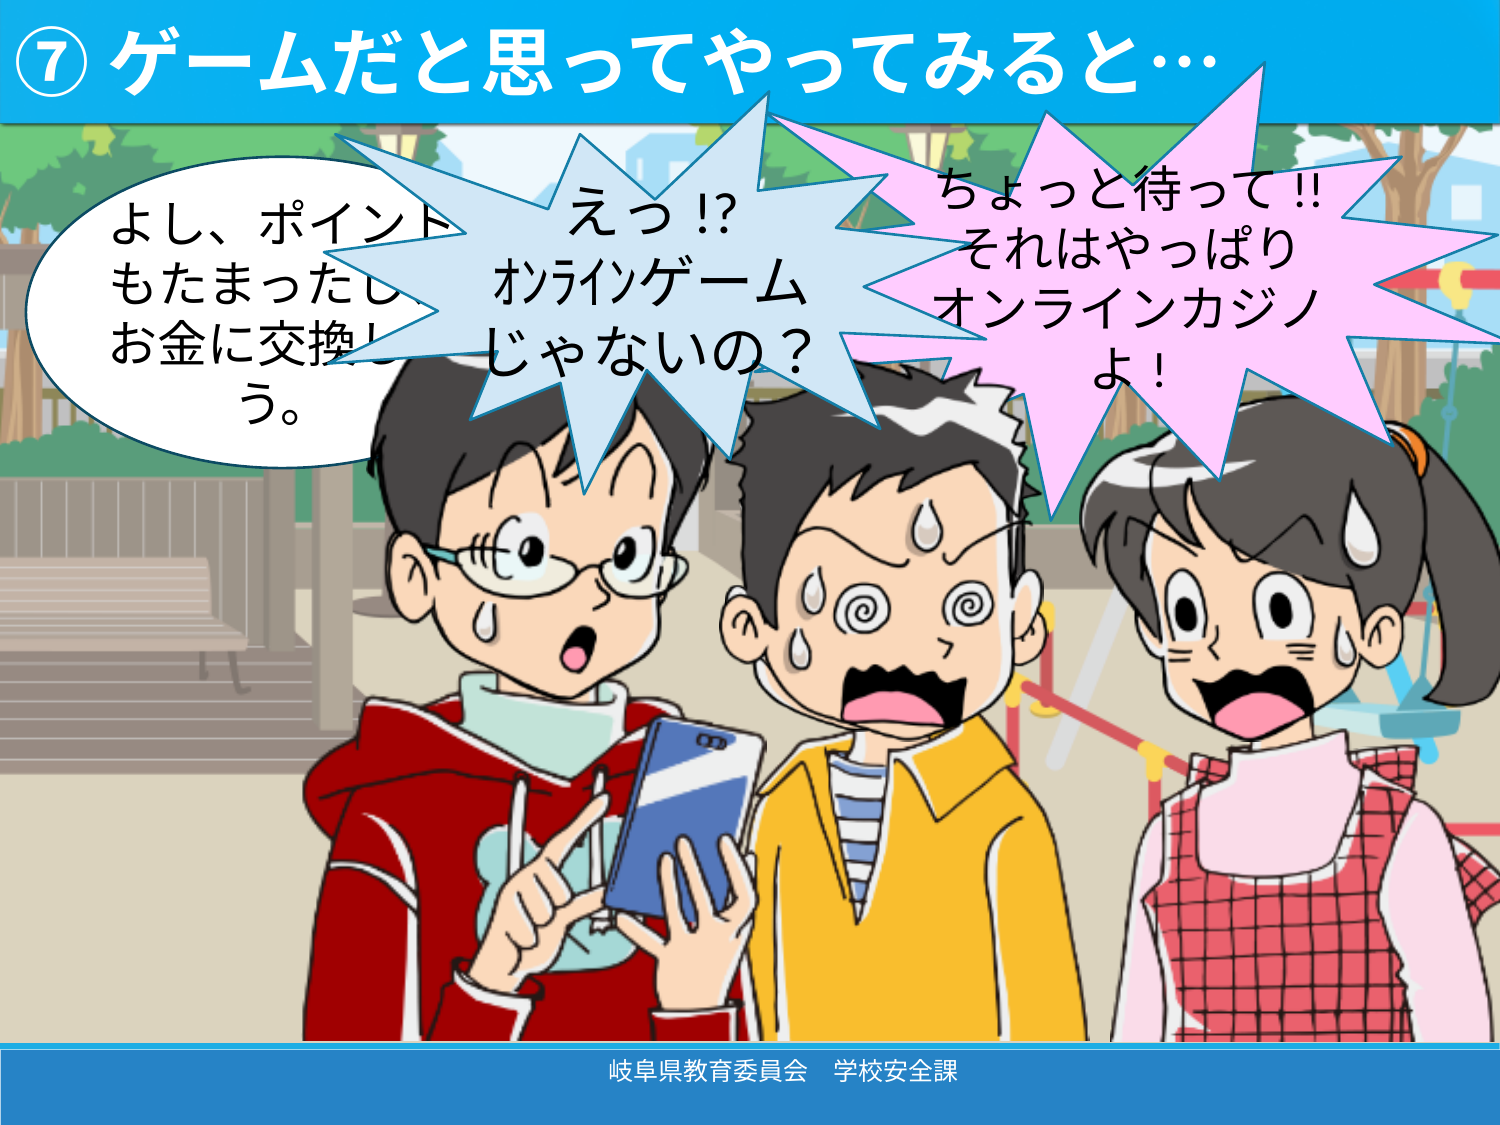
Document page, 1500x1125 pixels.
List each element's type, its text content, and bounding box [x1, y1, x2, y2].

text_box 岐阜県教育委員会 学校安全課 [530, 1052, 1037, 1108]
picture [0, 138, 1500, 1044]
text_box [0, 0, 1500, 138]
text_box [1078, 393, 1500, 1043]
